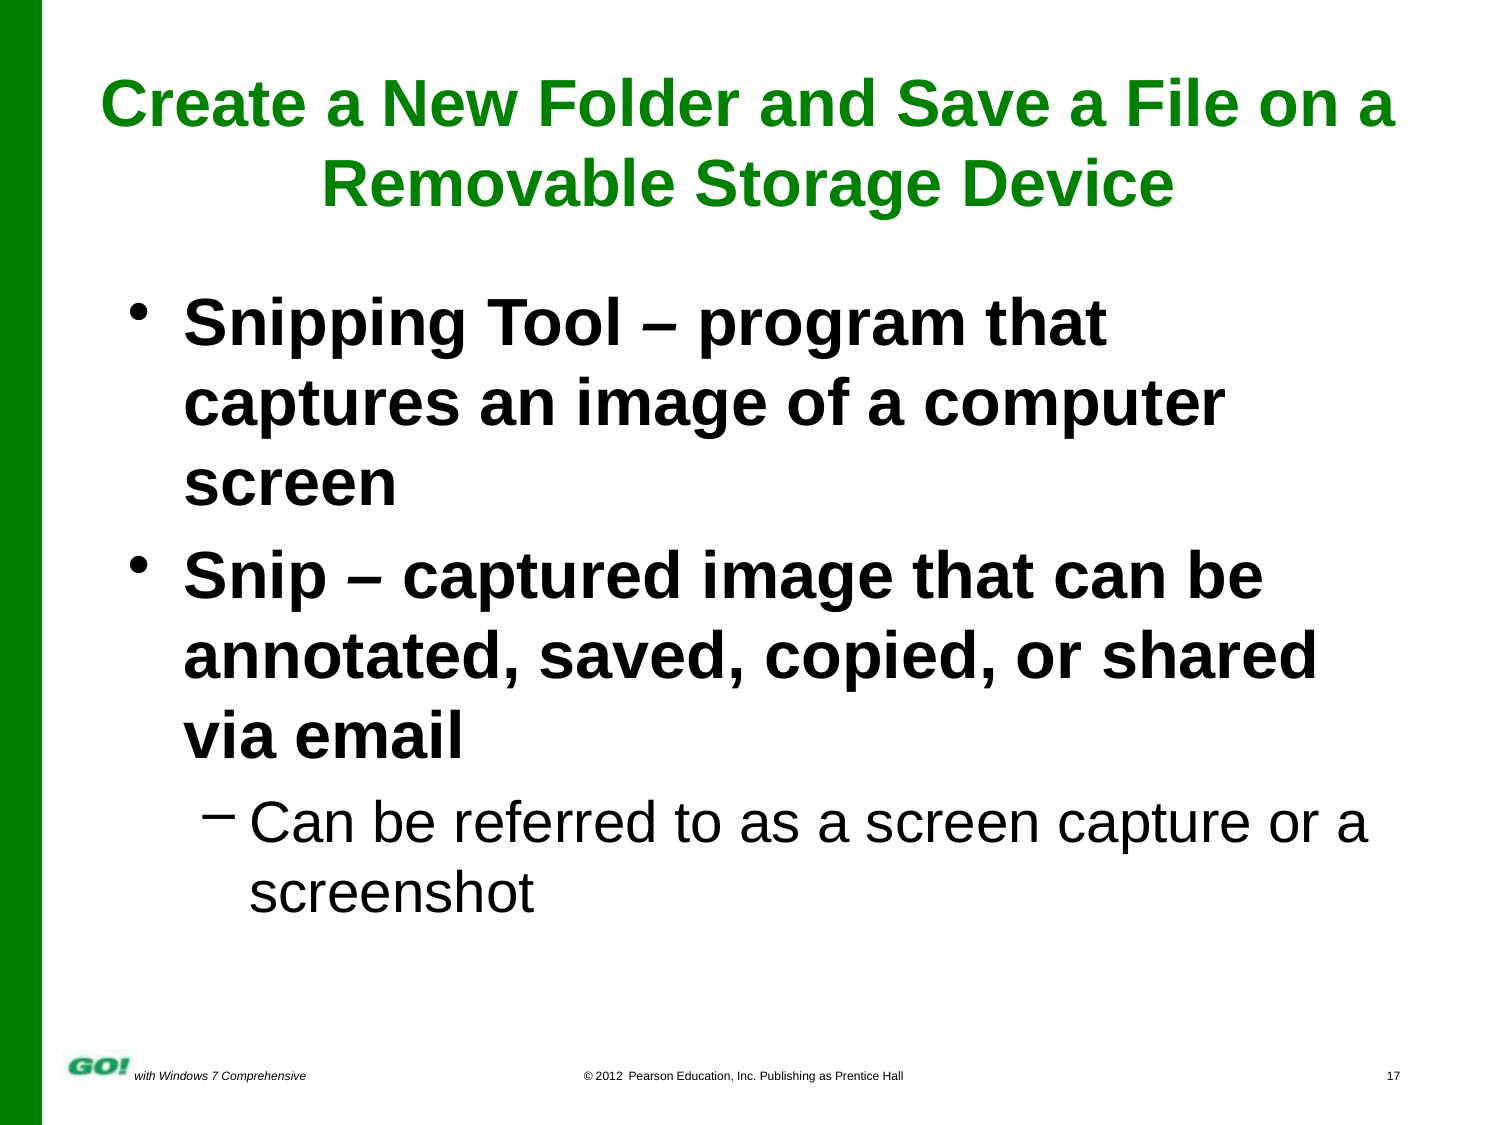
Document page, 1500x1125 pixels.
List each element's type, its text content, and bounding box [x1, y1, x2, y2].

list Snipping Tool – program that captures an image of a computer screen Snip – captured image that can be annotated, saved, copied, or shared via email Can be referred to as a screen capture or a screenshot [112, 271, 1388, 1001]
title Create a New Folder and Save a File on a Removable Storage Device [73, 45, 1424, 234]
picture [62, 1049, 138, 1086]
